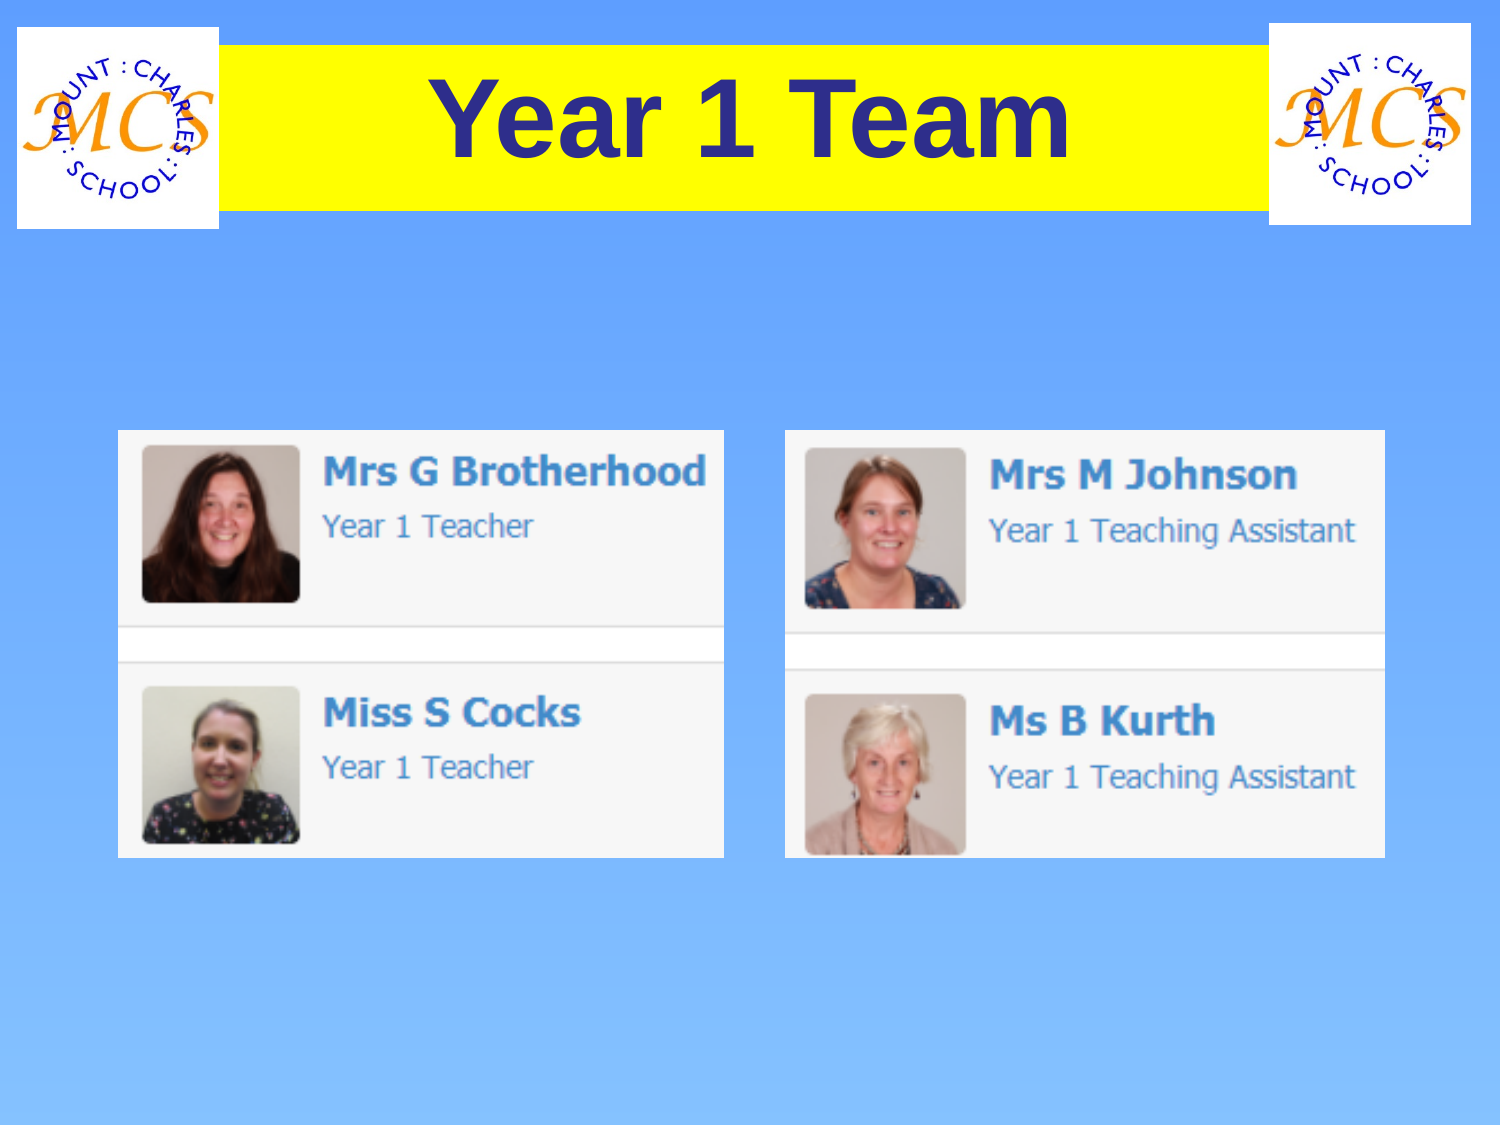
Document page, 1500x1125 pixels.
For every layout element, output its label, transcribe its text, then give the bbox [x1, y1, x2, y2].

picture [1269, 23, 1471, 225]
picture [785, 430, 1386, 858]
picture [17, 27, 219, 229]
title Year 1 Team [219, 44, 1269, 212]
picture [118, 430, 724, 858]
